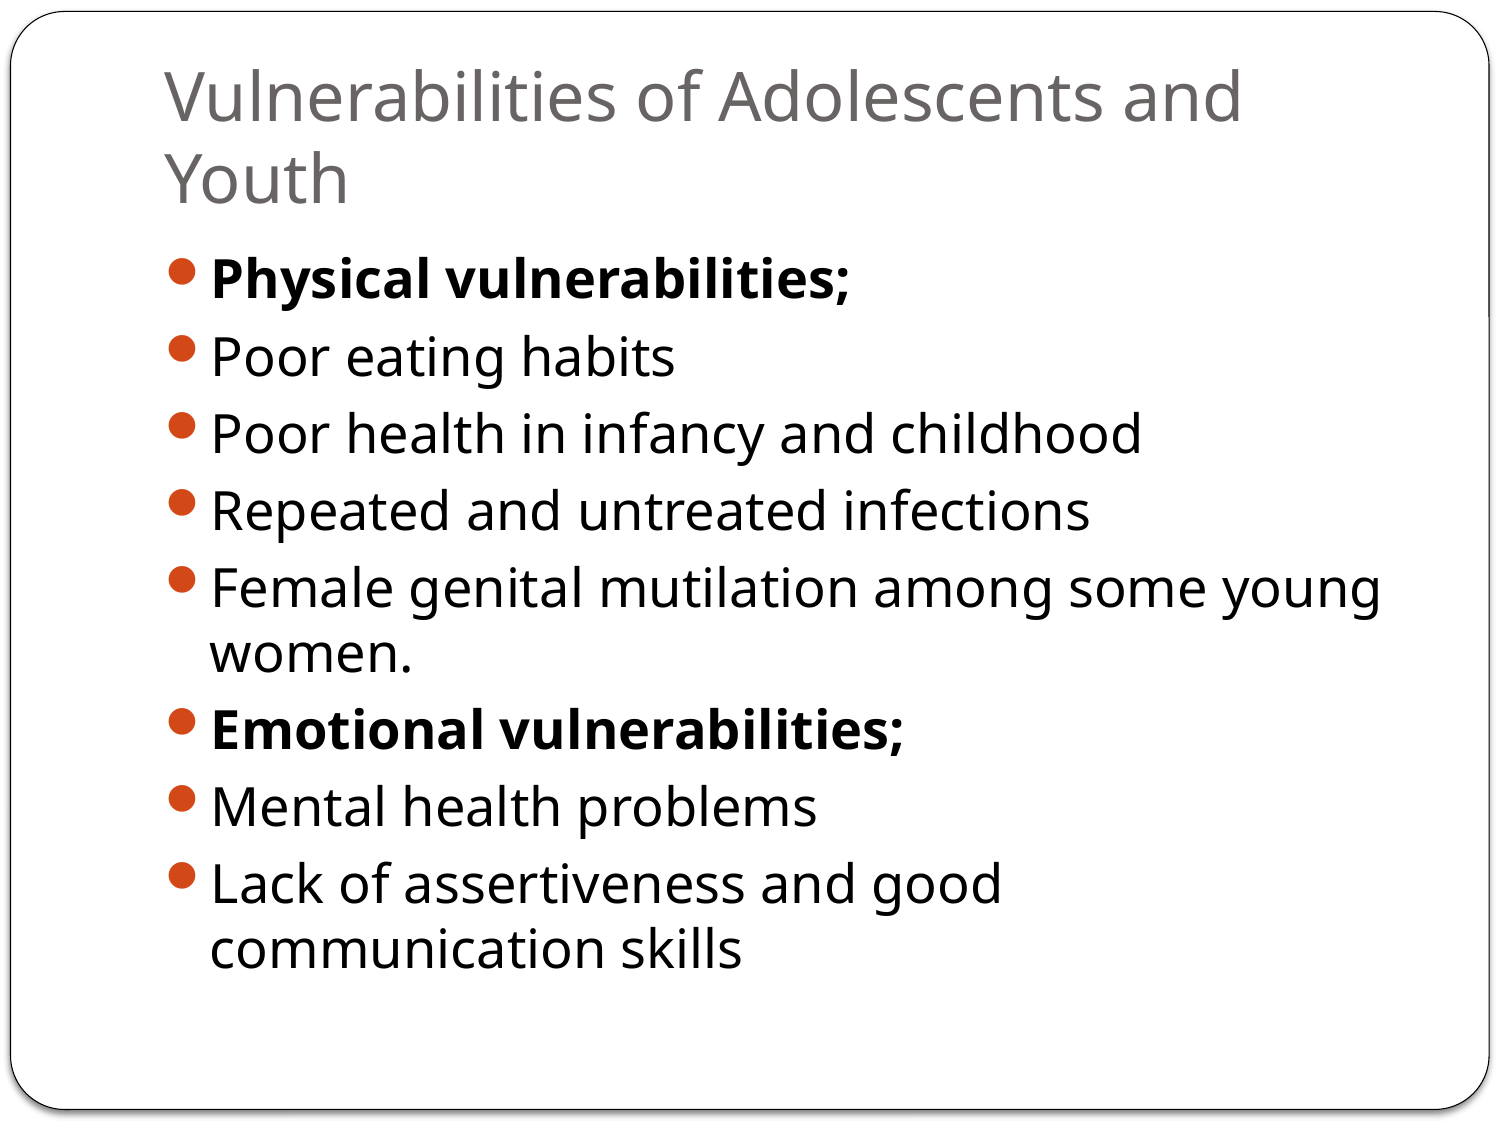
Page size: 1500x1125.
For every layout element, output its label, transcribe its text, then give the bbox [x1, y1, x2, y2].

list Physical vulnerabilities; Poor eating habits Poor health in infancy and childhood Repeated and untreated infections Female genital mutilation among some young women. Emotional vulnerabilities; Mental health problems Lack of assertiveness and good communication skills [150, 237, 1425, 988]
title Vulnerabilities of Adolescents and Youth [150, 45, 1425, 233]
